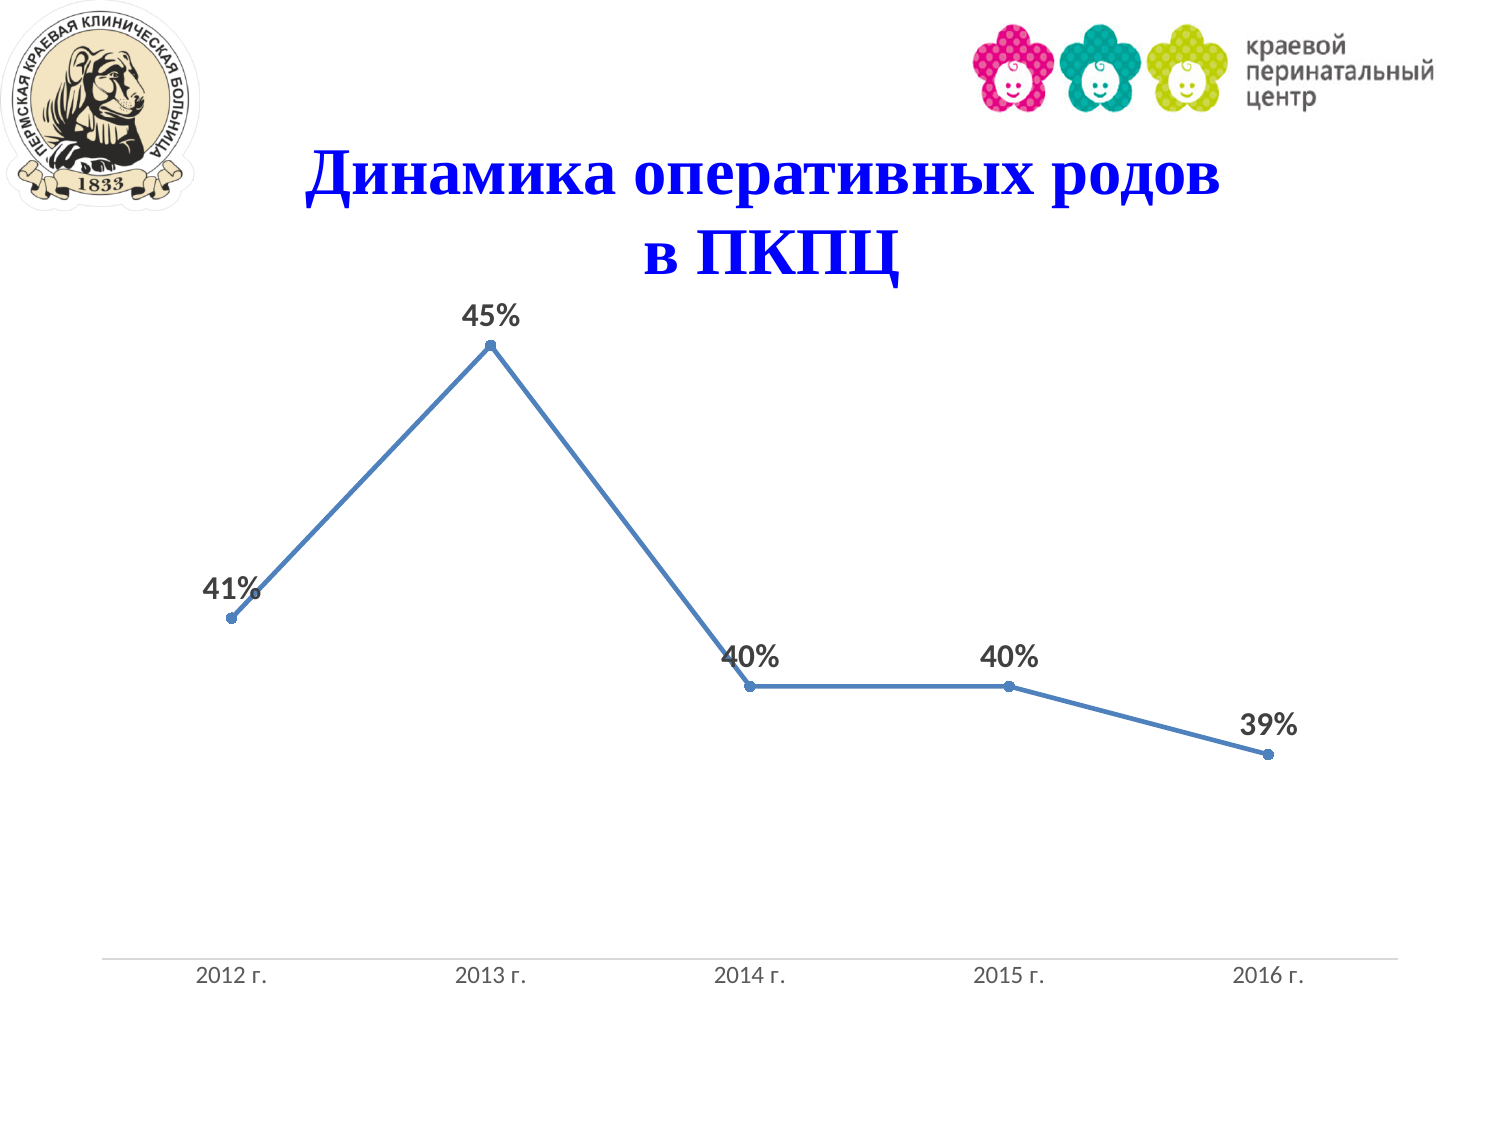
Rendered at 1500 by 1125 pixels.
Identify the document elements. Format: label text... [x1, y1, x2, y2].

picture [0, 0, 200, 212]
chart [74, 262, 1426, 1006]
picture [949, 0, 1500, 149]
title Динамика оперативных родов в ПКПЦ [218, 137, 1327, 260]
